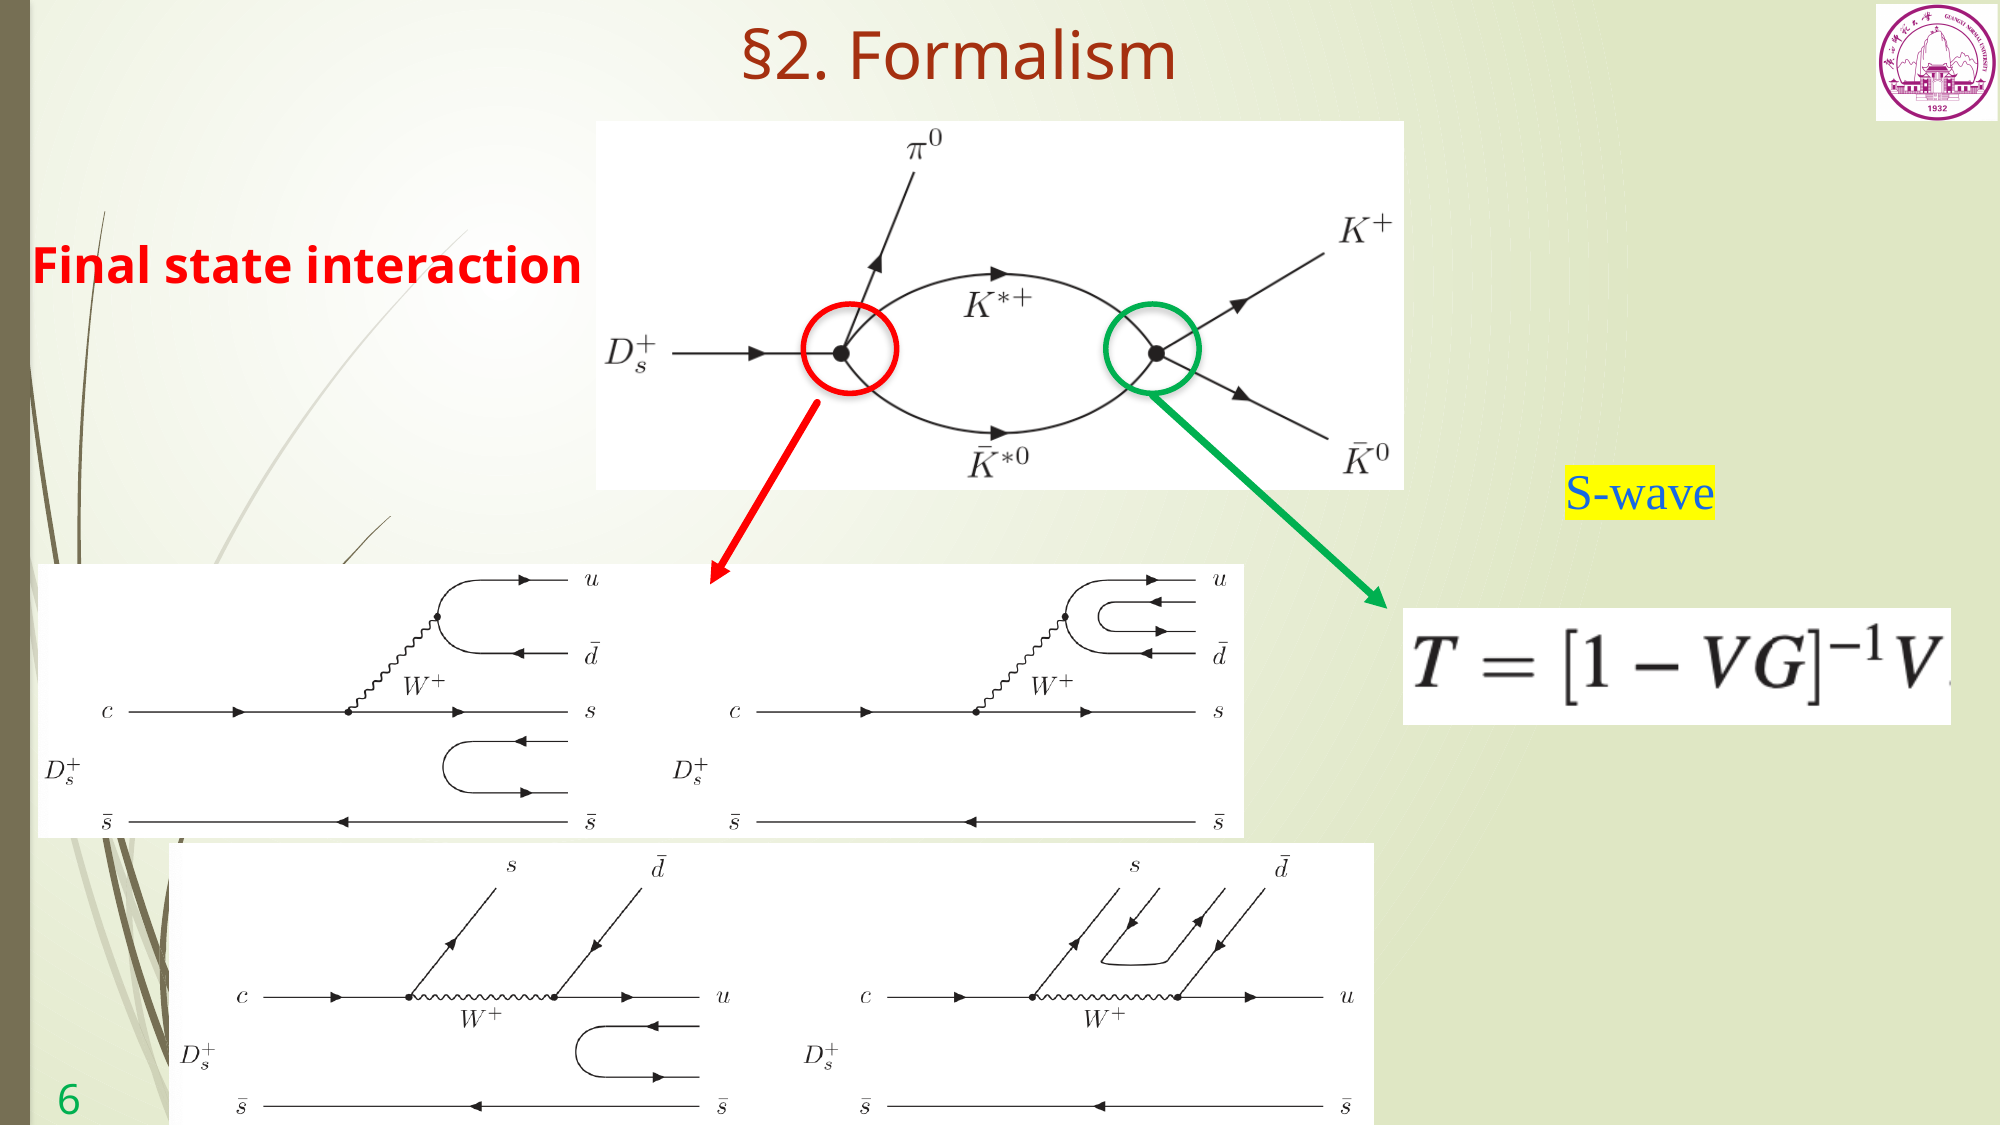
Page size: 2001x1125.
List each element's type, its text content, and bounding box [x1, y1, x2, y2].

picture [169, 843, 1374, 1125]
text_box Final state interaction [16, 226, 591, 301]
text_box §2. Formalism [300, 5, 1620, 122]
picture [1876, 4, 1998, 121]
slide_number 5 [0, 1071, 96, 1125]
picture [596, 120, 1404, 491]
text_box S-wave [1550, 451, 1764, 527]
picture [1402, 608, 1952, 725]
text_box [1152, 395, 1388, 609]
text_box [709, 402, 818, 585]
picture [38, 563, 1244, 838]
